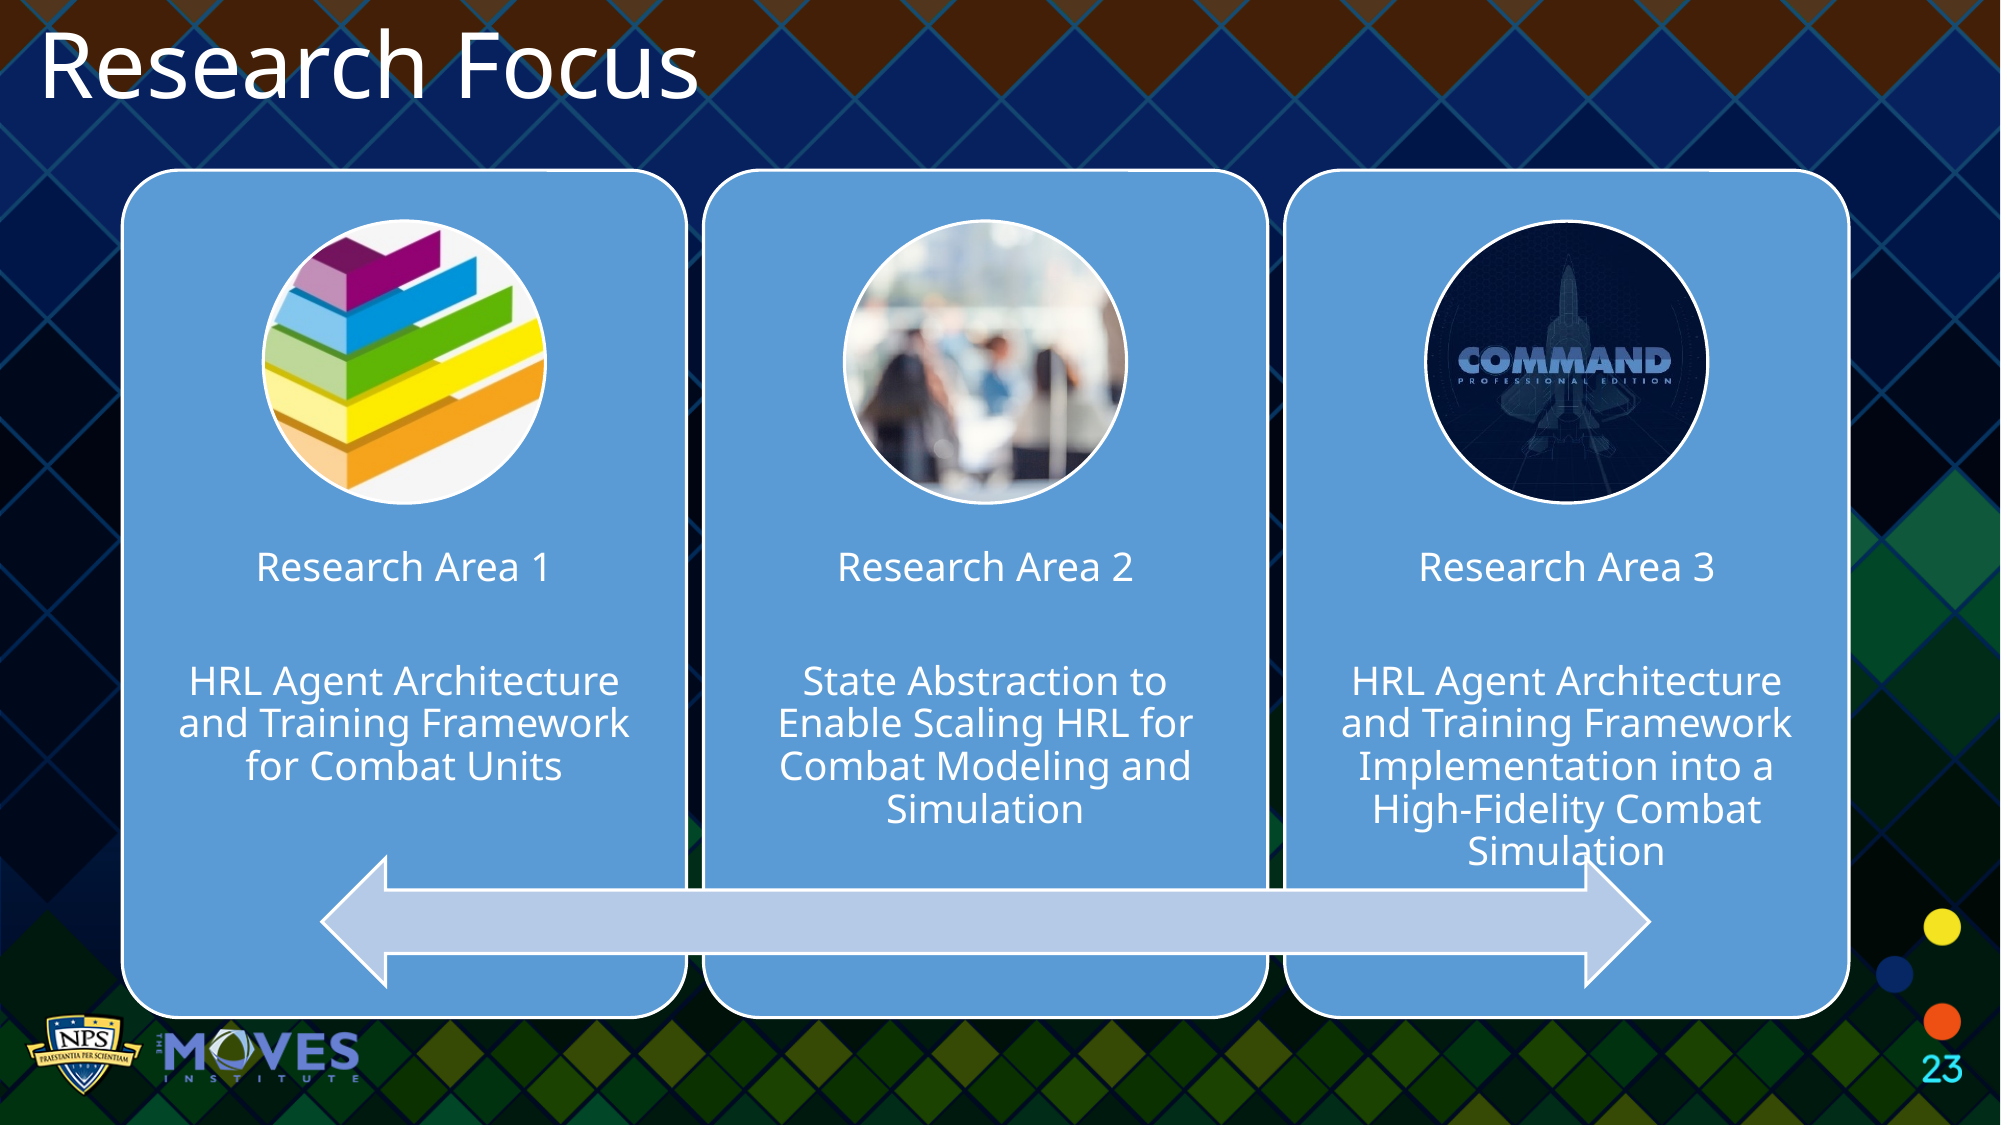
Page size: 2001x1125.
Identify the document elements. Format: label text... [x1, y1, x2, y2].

picture [0, 0, 2001, 1125]
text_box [121, 170, 1850, 1018]
text_box Research Focus [22, 0, 1977, 125]
